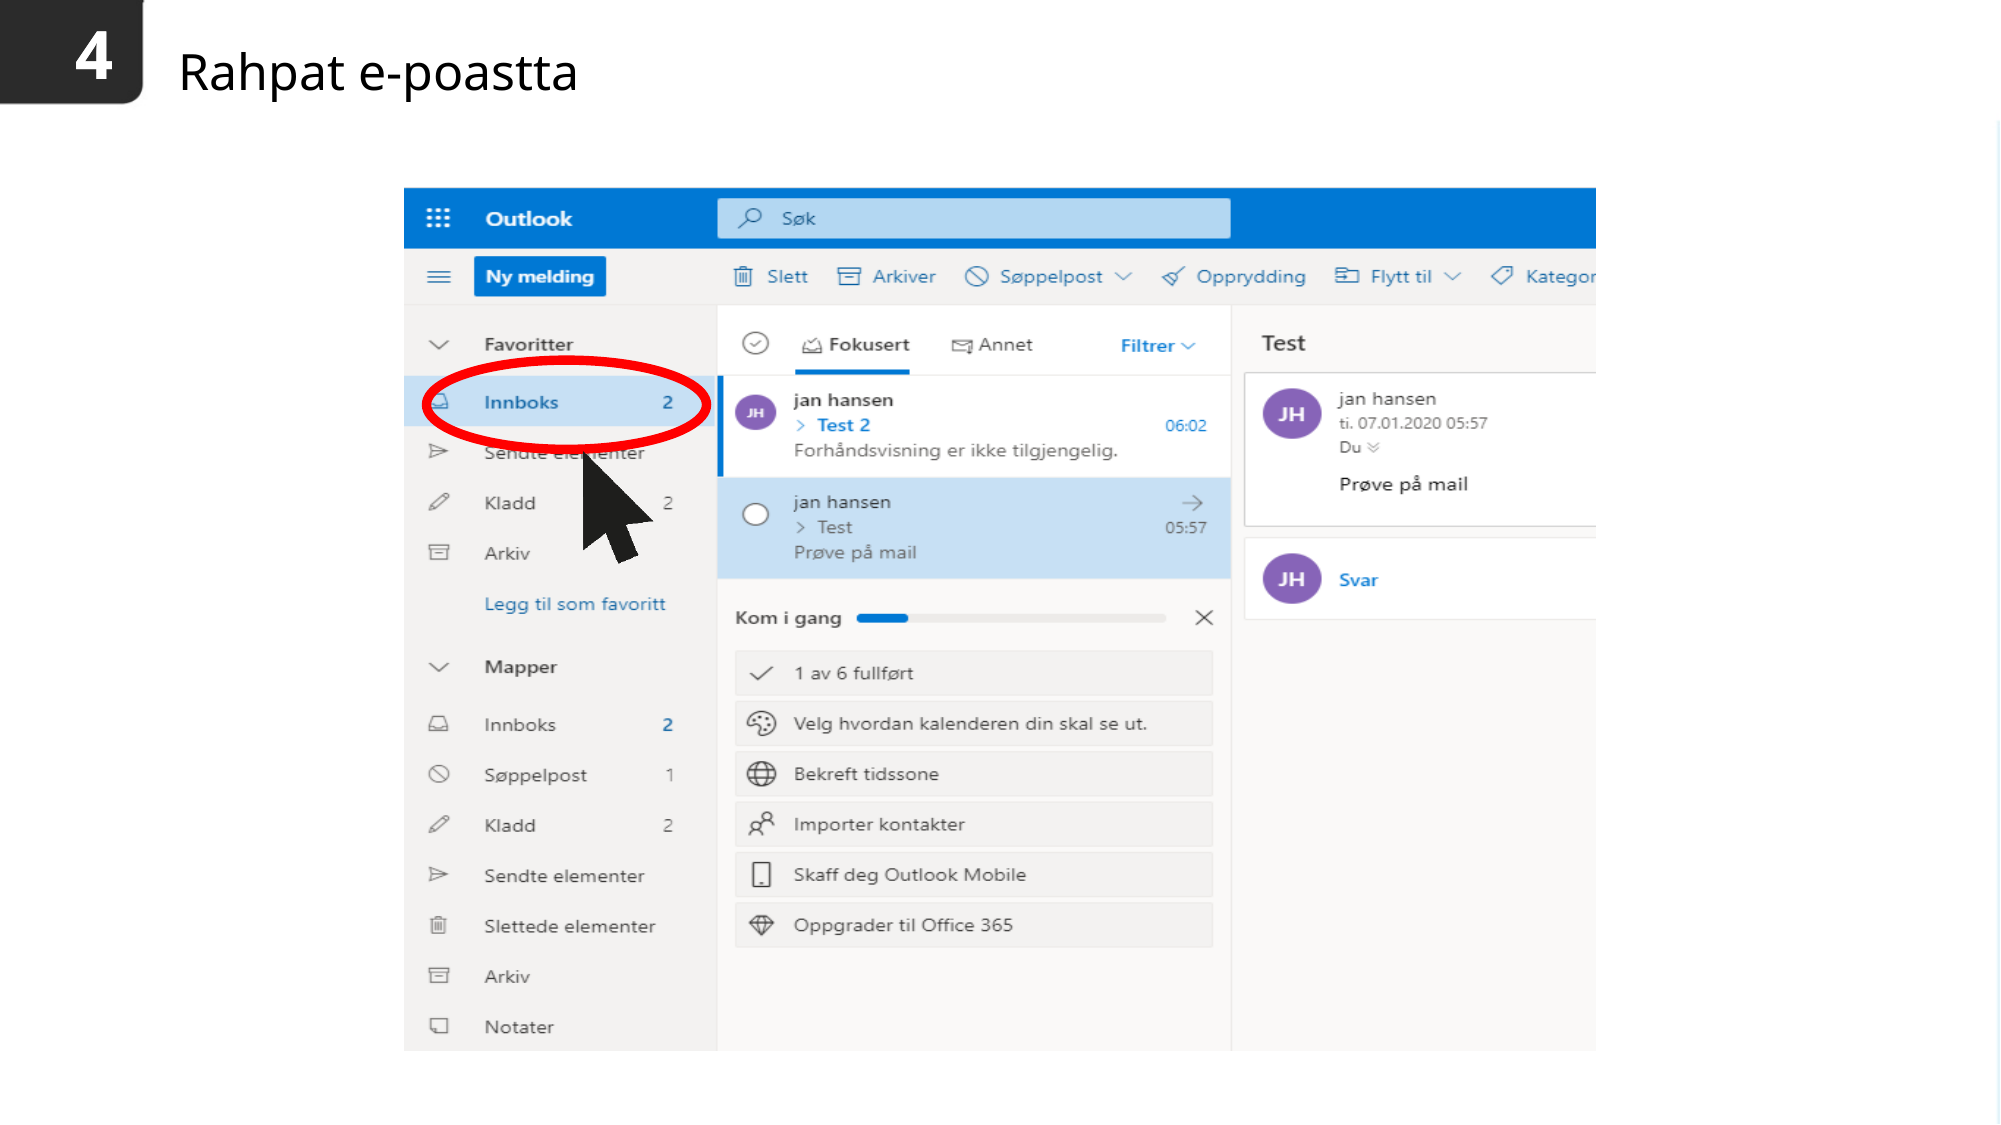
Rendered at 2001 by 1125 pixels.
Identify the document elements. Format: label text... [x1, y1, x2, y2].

text_box 4 [60, 20, 188, 95]
picture [0, 0, 2000, 1124]
title Rahpat e-poastta [163, 44, 1863, 105]
